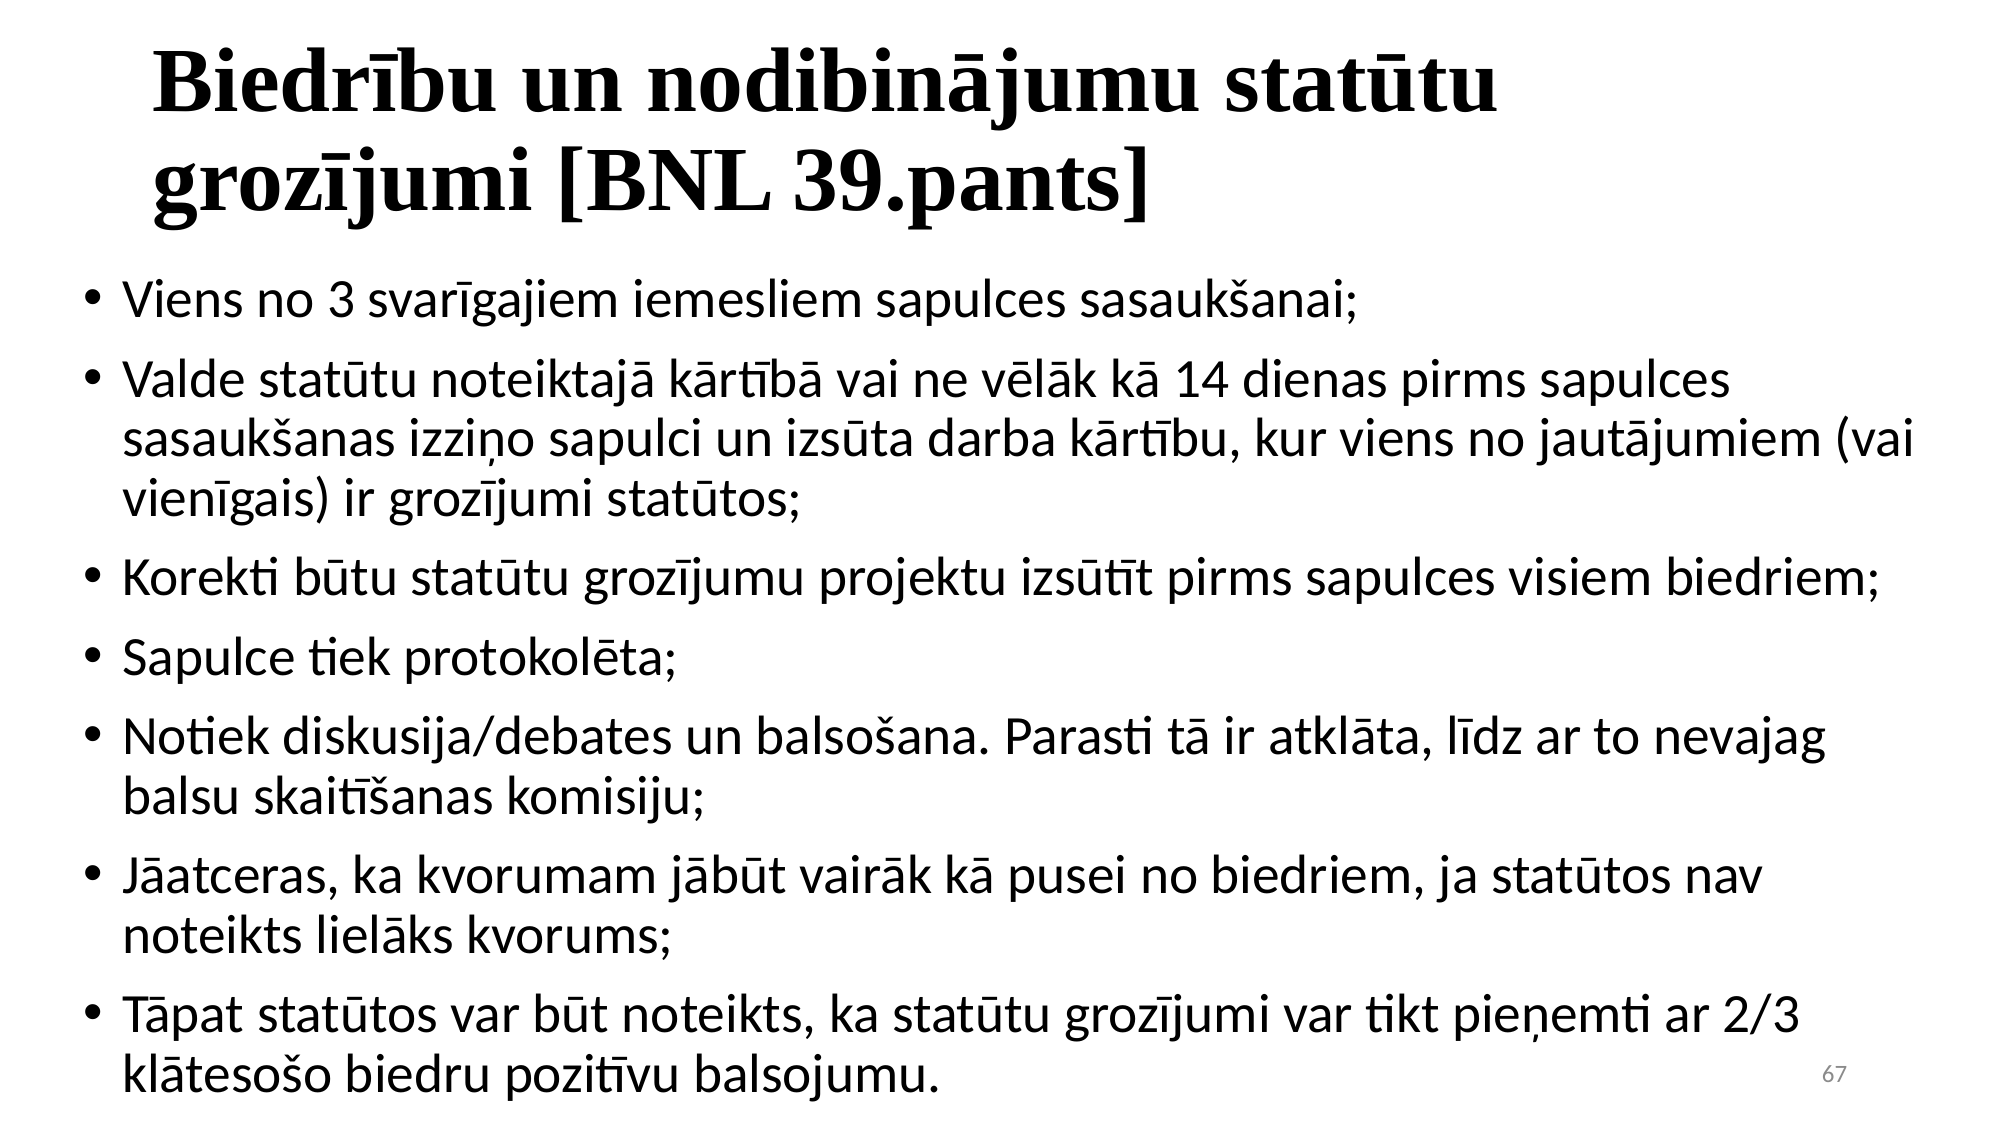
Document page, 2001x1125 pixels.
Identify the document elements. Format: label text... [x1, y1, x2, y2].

title Biedrību un nodibinājumu statūtu grozījumi [BNL 39.pants] [137, 22, 1863, 240]
list Viens no 3 svarīgajiem iemesliem sapulces sasaukšanai; Valde statūtu noteiktajā kārtībā vai ne vēlāk kā 14 dienas pirms sapulces sasaukšanas izziņo sapulci un izsūta darba kārtību, kur viens no jautājumiem (vai vienīgais) ir grozījumi statūtos; Korekti būtu statūtu grozījumu projektu izsūtīt pirms sapulces visiem biedriem; Sapulce tiek protokolēta; Notiek diskusija/debates un balsošana. Parasti tā ir atklāta, līdz ar to nevajag balsu skaitīšanas komisiju; Jāatceras, ka kvorumam jābūt vairāk kā pusei no biedriem, ja statūtos nav noteikts lielāks kvorums; Tāpat statūtos var būt noteikts, ka statūtu grozījumi var tikt pieņemti ar 2/3 klātesošo biedru pozitīvu balsojumu. [68, 262, 1932, 1125]
slide_number 67 [1412, 1042, 1863, 1103]
